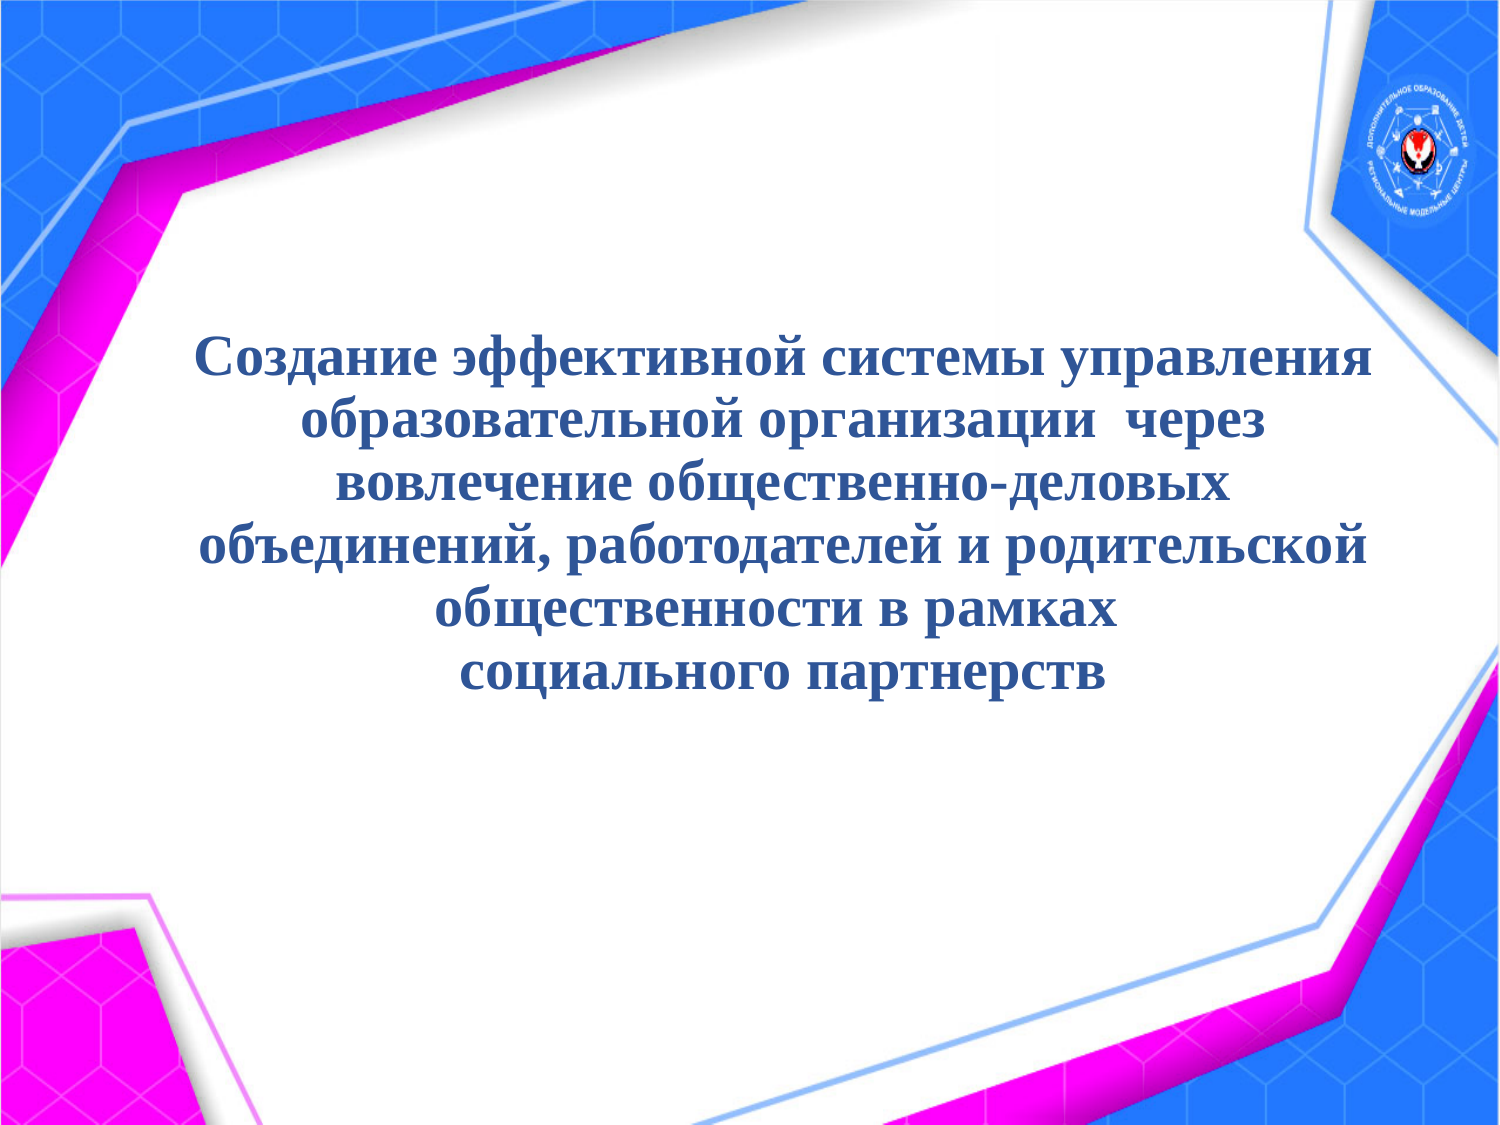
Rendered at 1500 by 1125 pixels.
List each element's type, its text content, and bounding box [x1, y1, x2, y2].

picture [0, 0, 1500, 1125]
title Создание эффективной системы управления образовательной организации через вовлечение общественно-деловых объединений, работодателей и родительской общественности в рамках социального партнерств [170, 160, 1396, 867]
